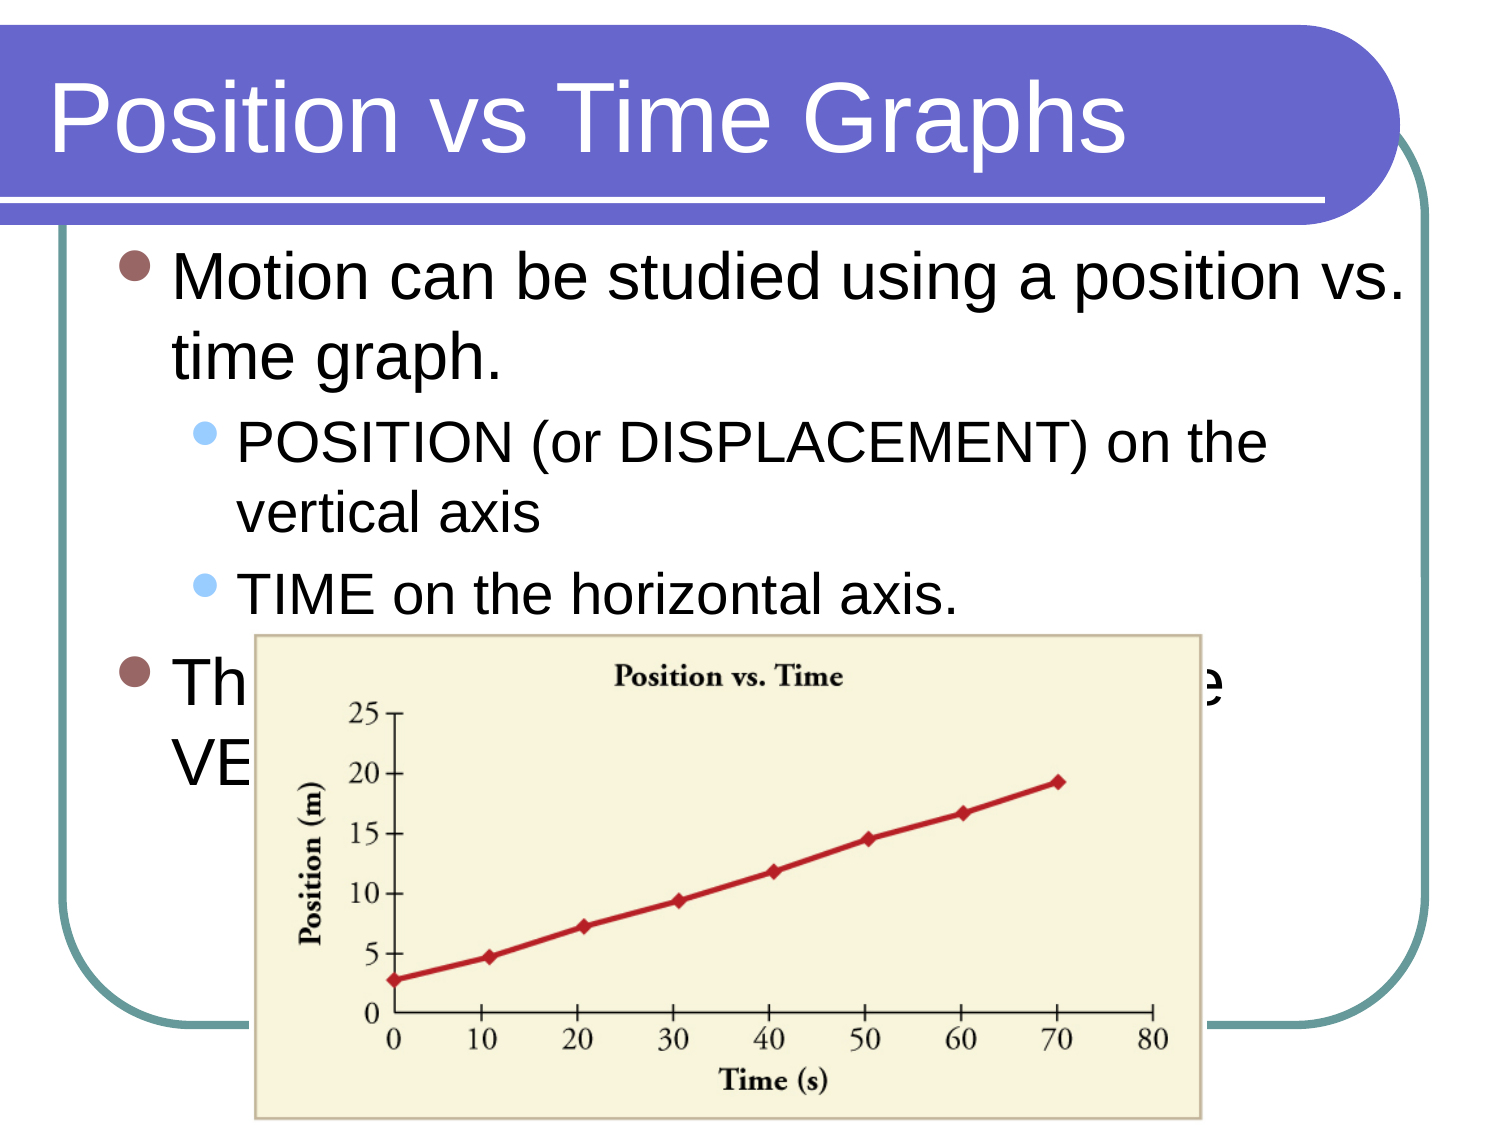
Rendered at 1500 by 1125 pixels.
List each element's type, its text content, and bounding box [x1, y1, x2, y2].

title Position vs Time Graphs [31, 37, 1348, 188]
picture [249, 629, 1207, 1125]
list Motion can be studied using a position vs. time graph. POSITION (or DISPLACEMENT) on the vertical axis TIME on the horizontal axis. The SLOPE of the line indicates the VELOCITY [99, 224, 1451, 988]
